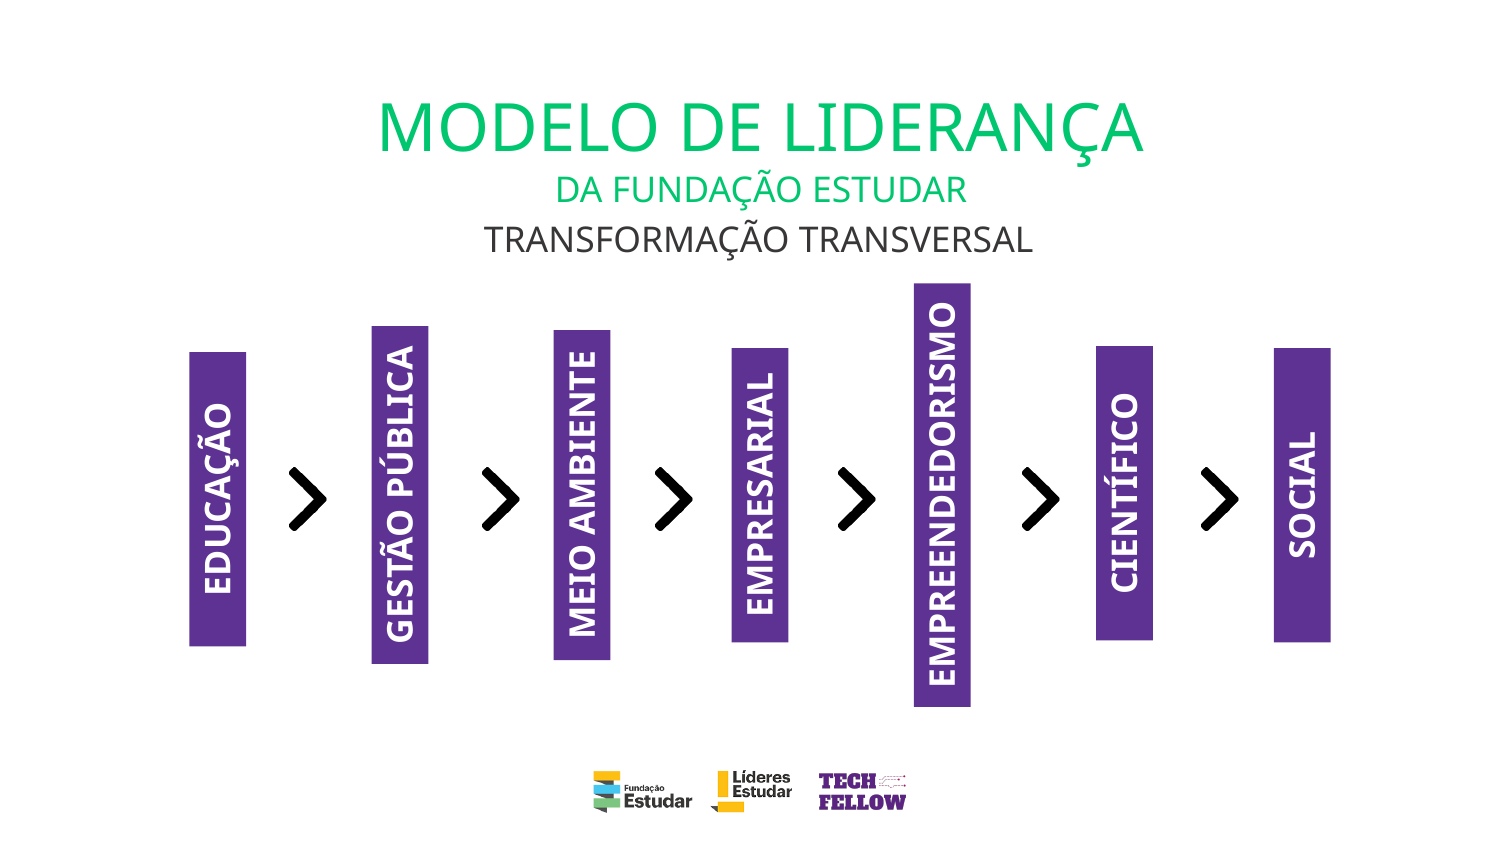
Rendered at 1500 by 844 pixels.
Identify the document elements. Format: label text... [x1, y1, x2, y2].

text_box EMPREENDEDORISMO [913, 283, 971, 707]
picture [818, 773, 907, 810]
picture [824, 466, 889, 532]
text_box GESTÃO PÚBLICA [371, 326, 429, 664]
picture [641, 466, 706, 532]
picture [1008, 466, 1073, 532]
text_box MODELO DE LIDERANÇA DA FUNDAÇÃO ESTUDAR [36, 98, 1486, 222]
text_box EDUCAÇÃO [189, 352, 247, 647]
picture [467, 466, 533, 532]
text_box EMPRESARIAL [731, 348, 789, 643]
picture [593, 770, 792, 813]
text_box SOCIAL [1273, 348, 1331, 643]
text_box TRANSFORMAÇÃO TRANSVERSAL [272, 210, 1246, 276]
picture [275, 466, 340, 532]
text_box CIENTÍFICO [1096, 346, 1153, 641]
text_box MEIO AMBIENTE [553, 330, 611, 661]
picture [1187, 466, 1252, 532]
